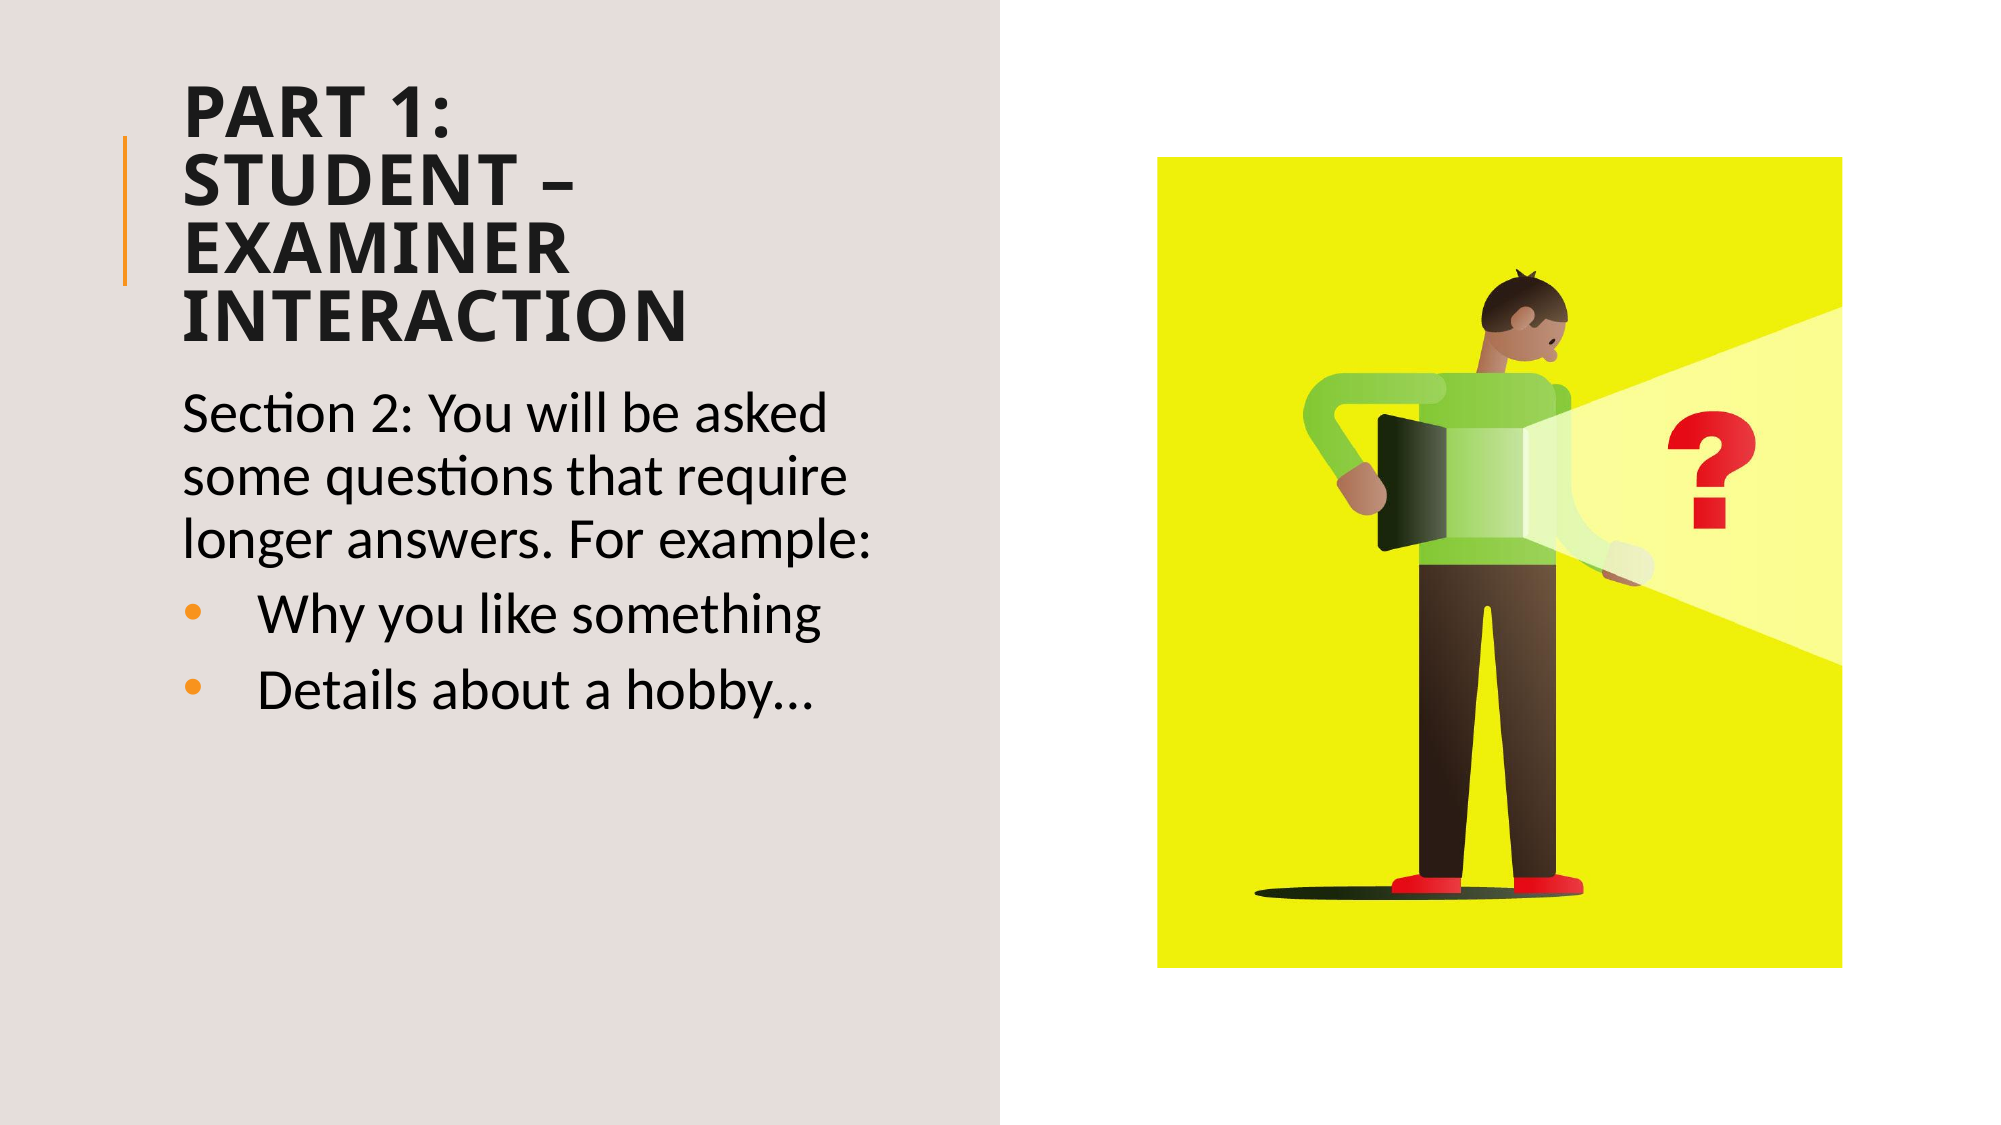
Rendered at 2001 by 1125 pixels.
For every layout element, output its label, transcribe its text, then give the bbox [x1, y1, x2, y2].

title Part 1: Student – examiner interaction [168, 75, 888, 363]
text_box Section 2: You will be asked some questions that require longer answers. For example: Why you like something Details about a hobby… [167, 374, 888, 1020]
text_box [0, 0, 1001, 1125]
picture [1157, 157, 1843, 969]
